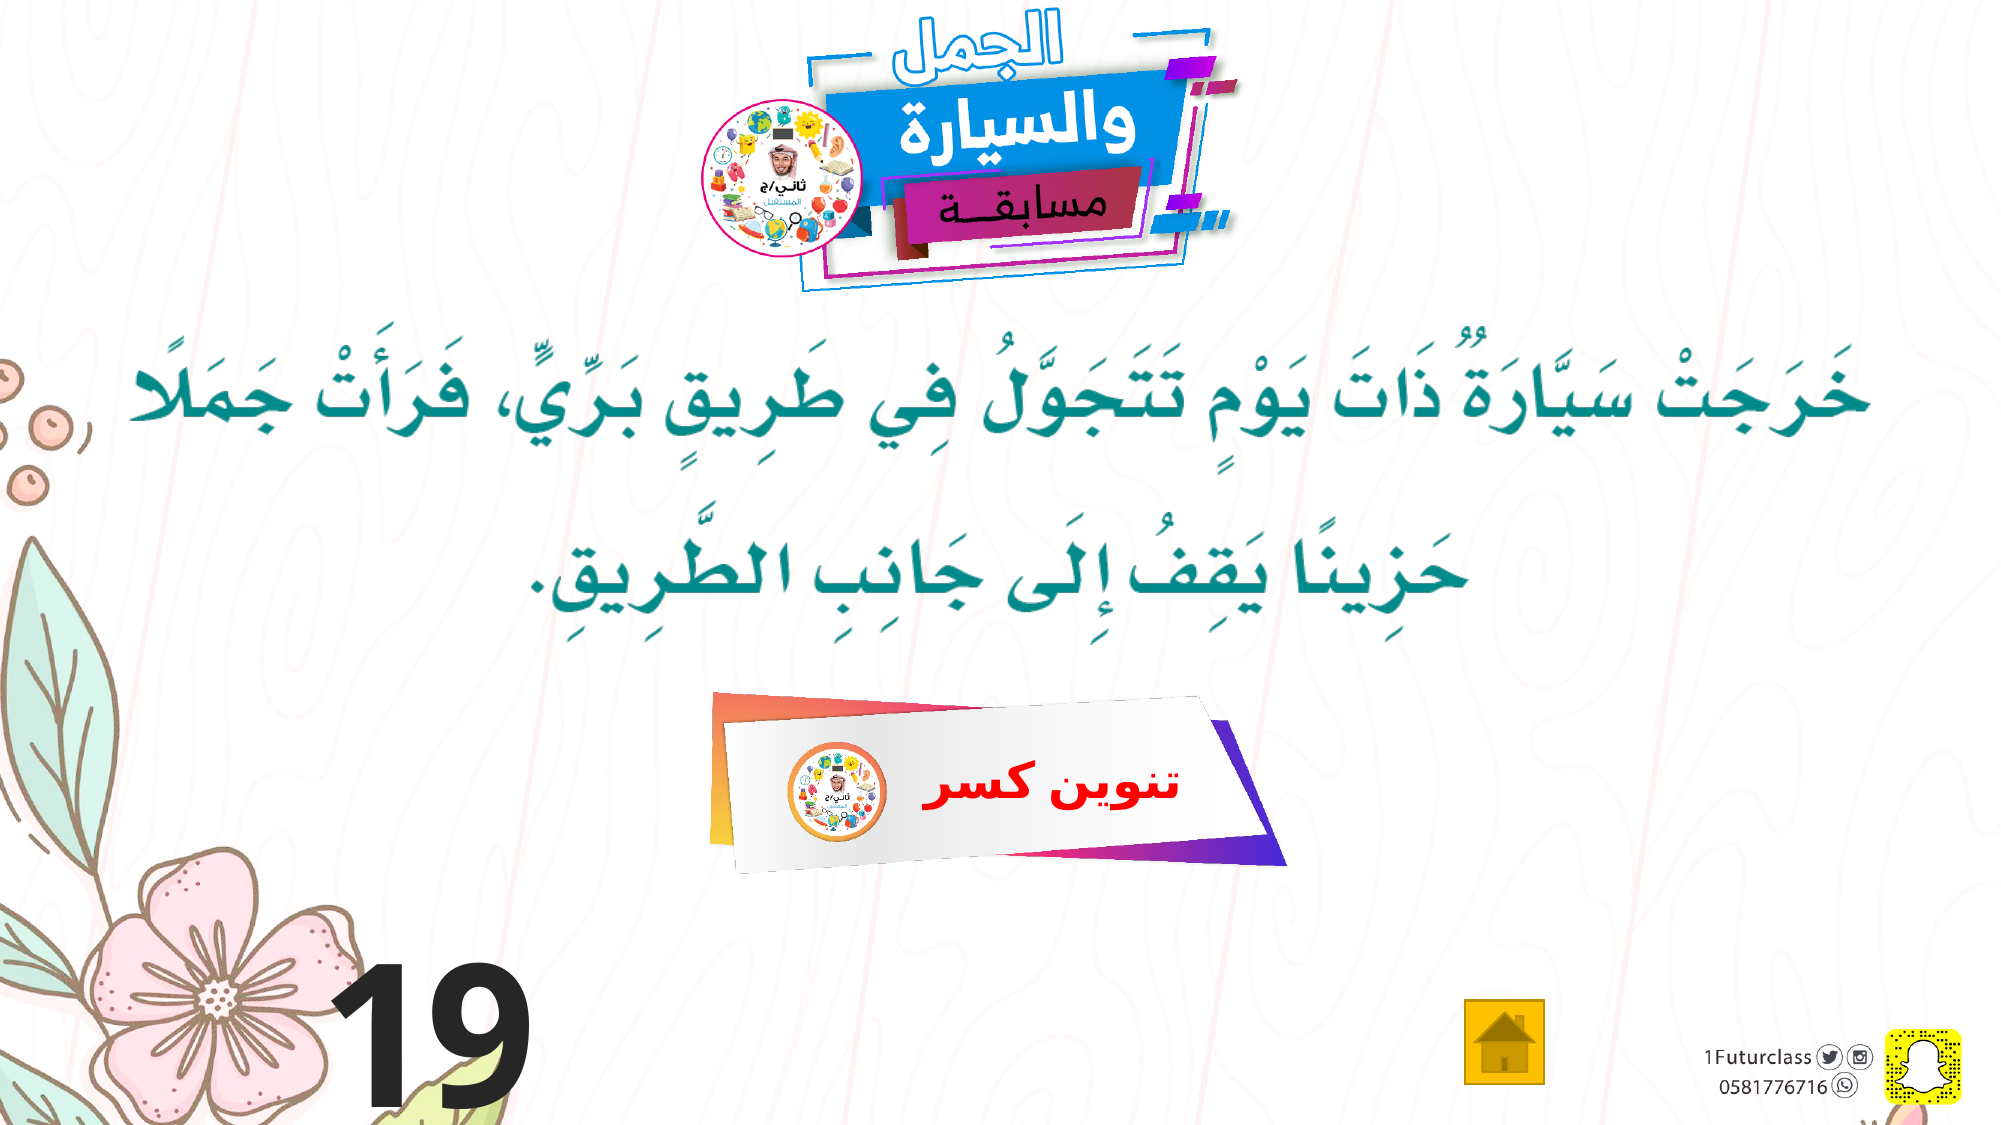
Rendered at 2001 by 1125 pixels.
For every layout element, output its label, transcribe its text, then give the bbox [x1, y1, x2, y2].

picture [0, 0, 2001, 1125]
text_box [1464, 999, 1545, 1085]
text_box 19 [282, 900, 576, 1125]
